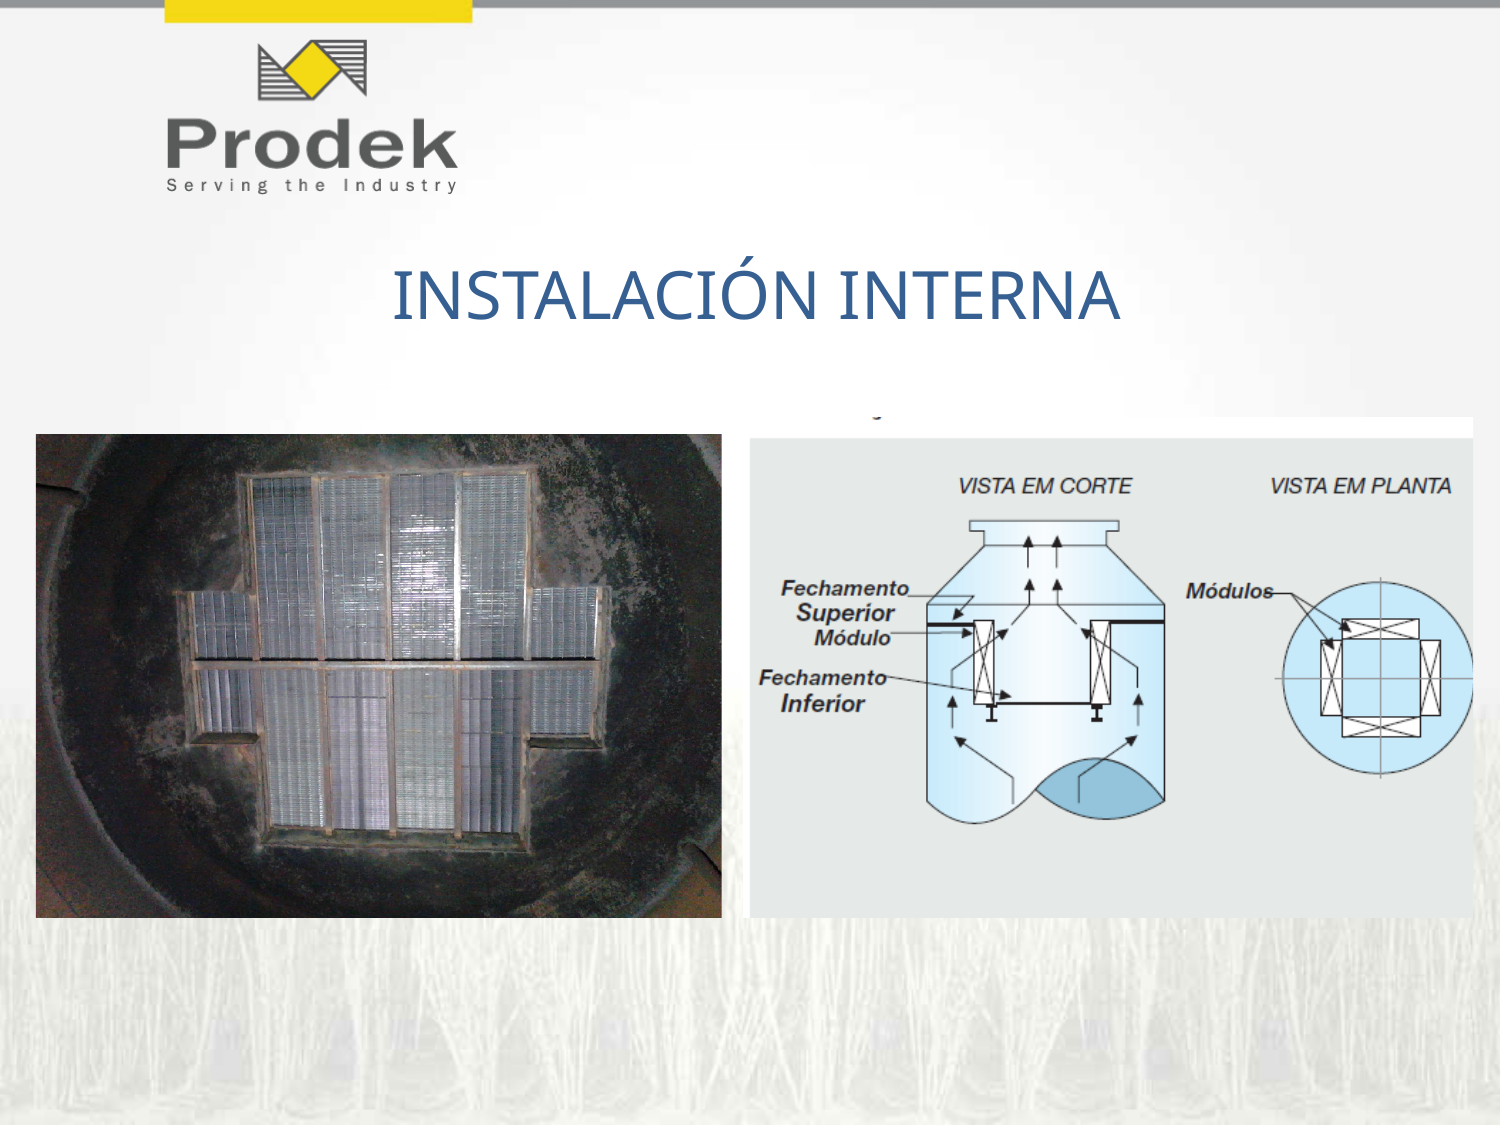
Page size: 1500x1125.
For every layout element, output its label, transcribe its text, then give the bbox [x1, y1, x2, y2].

picture [0, 0, 1500, 1125]
text_box Instalación interna [178, 214, 1336, 381]
